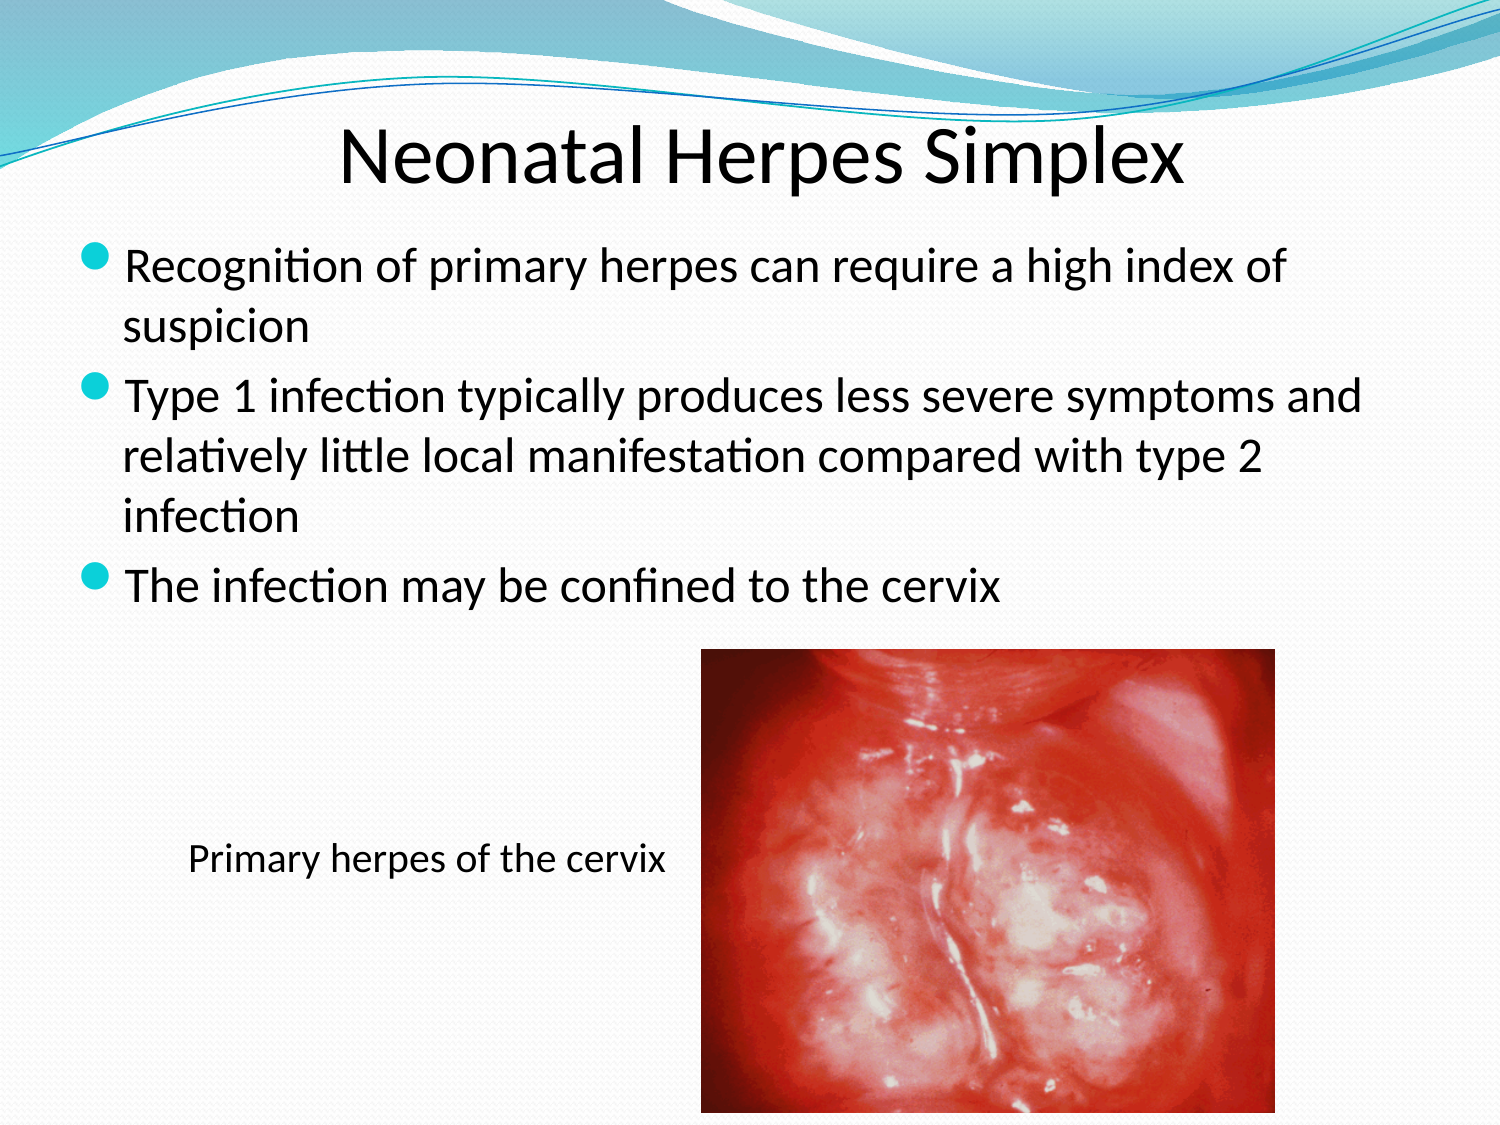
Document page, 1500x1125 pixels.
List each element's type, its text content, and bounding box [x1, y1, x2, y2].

table_cell ± [1276, 652, 1283, 938]
text_box Neonatal Herpes Simplex [87, 99, 1438, 200]
list Recognition of primary herpes can require a high index of suspicion Type 1 infection typically produces less severe symptoms and relatively little local manifestation compared with type 2 infection The infection may be confined to the cervix [62, 224, 1450, 938]
picture [701, 649, 1276, 1113]
text_box Primary herpes of the cervix [173, 762, 694, 950]
table_cell ± [694, 651, 701, 762]
